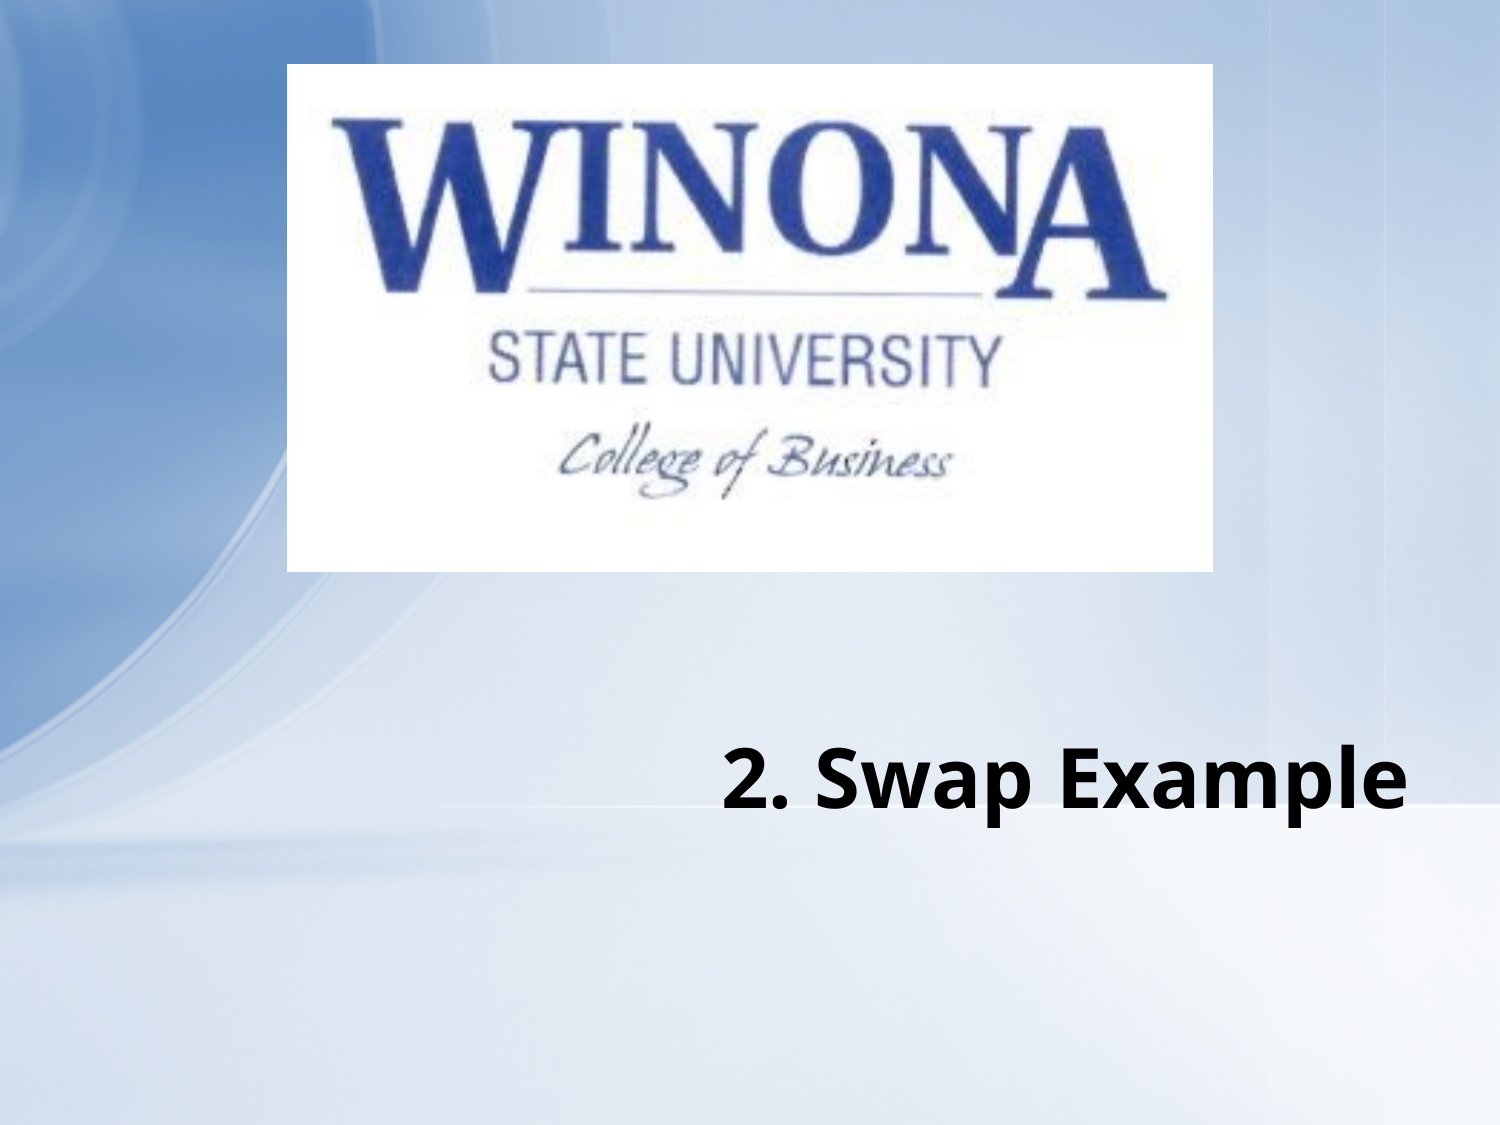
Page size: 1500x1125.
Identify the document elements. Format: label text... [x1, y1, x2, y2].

picture [0, 0, 1500, 1125]
title 2. Swap Example [181, 591, 1425, 833]
